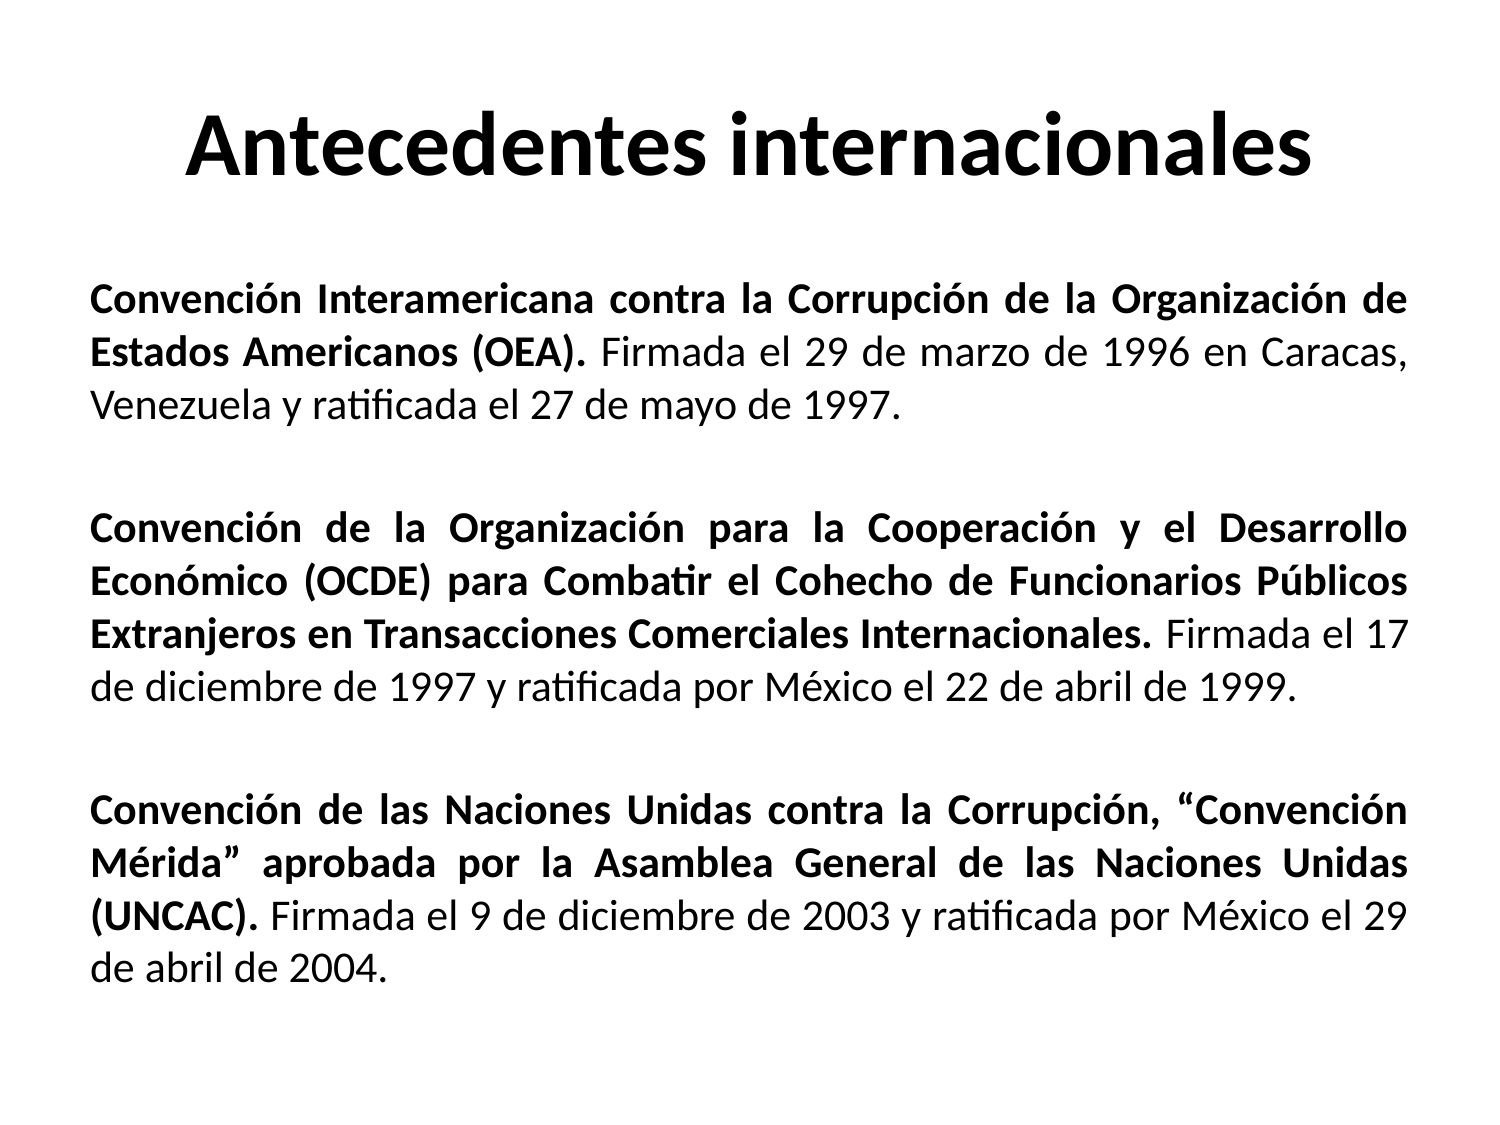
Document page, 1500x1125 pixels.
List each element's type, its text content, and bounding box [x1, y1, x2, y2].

list Convención Interamericana contra la Corrupción de la Organización de Estados Americanos (OEA). Firmada el 29 de marzo de 1996 en Caracas, Venezuela y ratificada el 27 de mayo de 1997. Convención de la Organización para la Cooperación y el Desarrollo Económico (OCDE) para Combatir el Cohecho de Funcionarios Públicos Extranjeros en Transacciones Comerciales Internacionales. Firmada el 17 de diciembre de 1997 y ratificada por México el 22 de abril de 1999. Convención de las Naciones Unidas contra la Corrupción, “Convención Mérida” aprobada por la Asamblea General de las Naciones Unidas (UNCAC). Firmada el 9 de diciembre de 2003 y ratificada por México el 29 de abril de 2004. [75, 262, 1425, 1005]
title Antecedentes internacionales [75, 45, 1425, 233]
